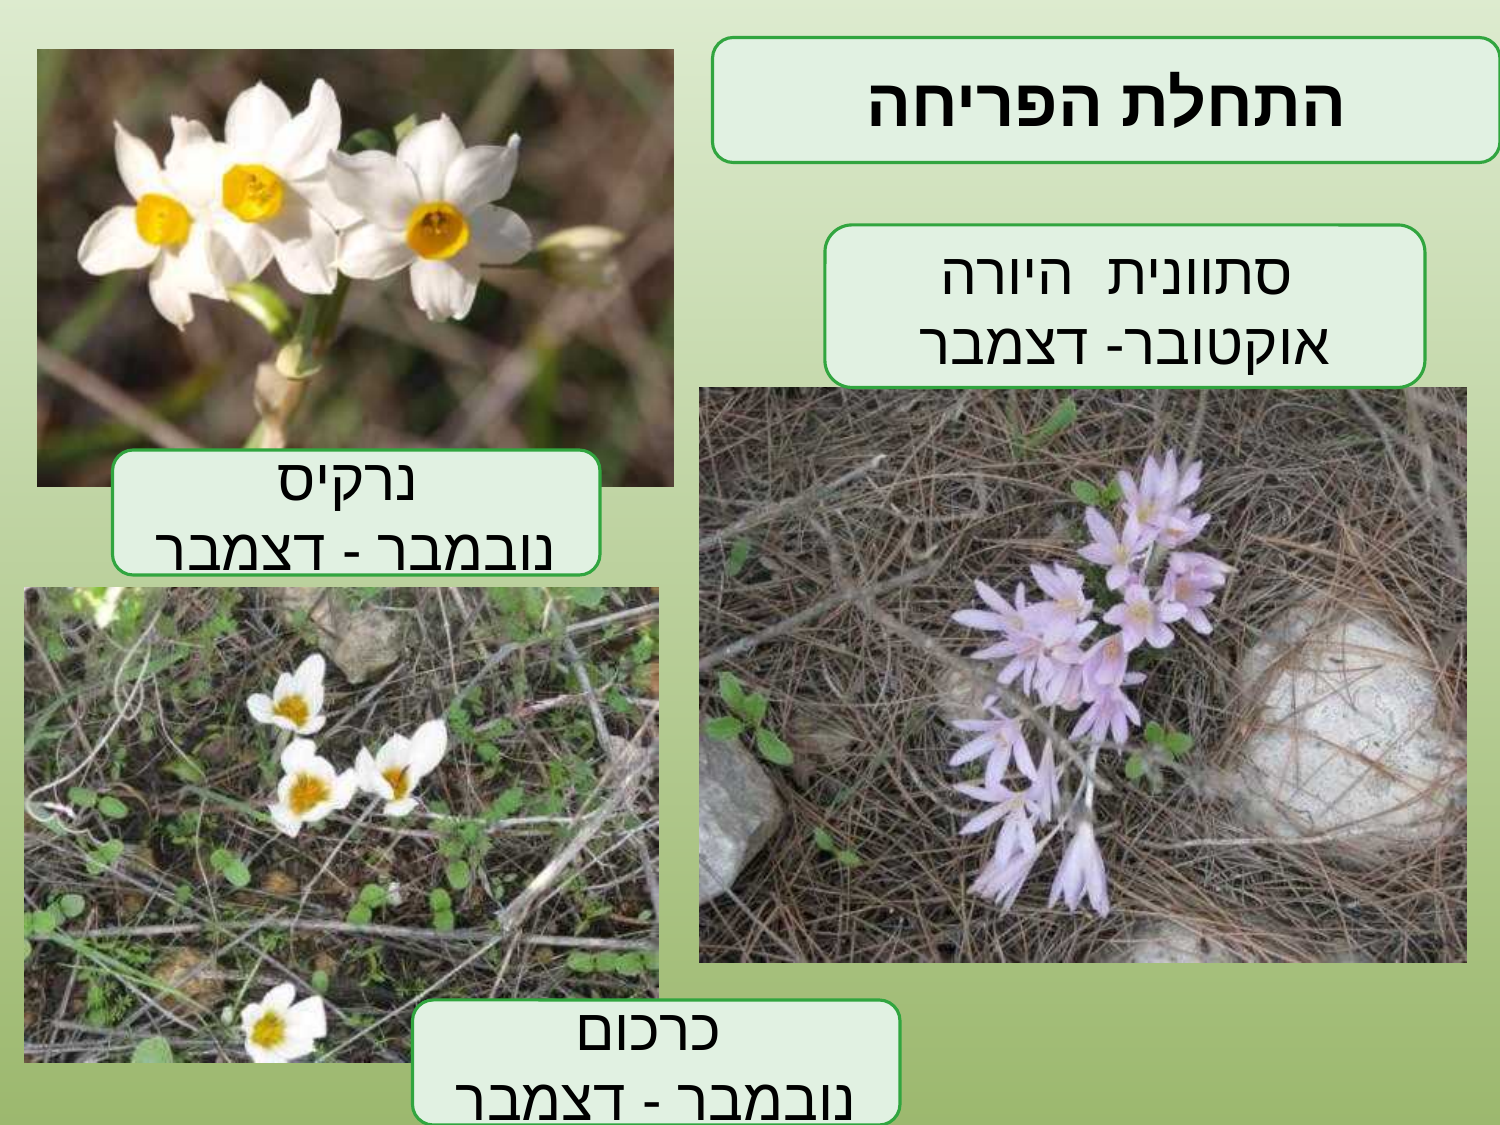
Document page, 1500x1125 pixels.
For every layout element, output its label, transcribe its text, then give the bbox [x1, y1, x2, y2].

picture [24, 587, 659, 1063]
text_box סתוונית היורה אוקטובר- דצמבר [823, 223, 1427, 378]
text_box כרכום נובמבר - דצמבר [410, 998, 902, 1125]
text_box התחלת הפריחה [710, 35, 1500, 165]
picture [37, 49, 675, 488]
picture [699, 387, 1467, 963]
text_box נרקיס נובמבר - דצמבר [110, 496, 602, 577]
